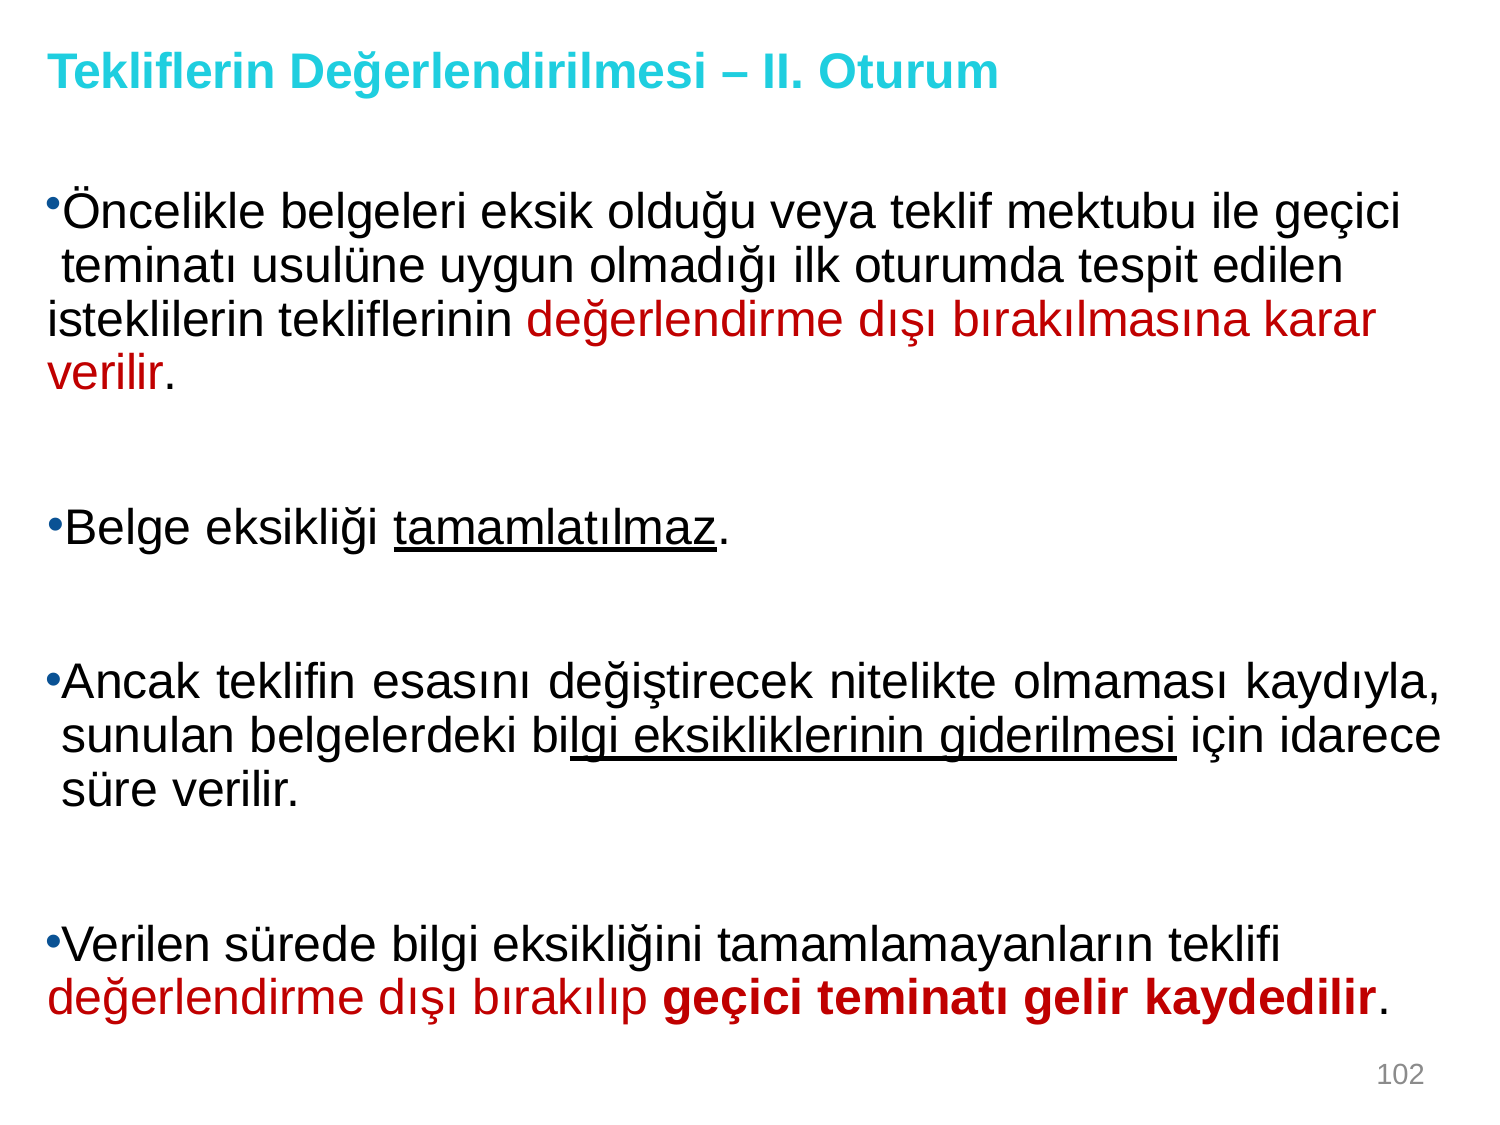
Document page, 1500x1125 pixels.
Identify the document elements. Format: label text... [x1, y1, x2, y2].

slide_number 102 [1074, 746, 1425, 1125]
text_box Tekliflerin Değerlendirilmesi – II. Oturum Öncelikle belgeleri eksik olduğu veya teklif mektubu ile geçici teminatı usulüne uygun olmadığı ilk oturumda tespit edilen isteklilerin tekliflerinin değerlendirme dışı bırakılmasına karar verilir. Belge eksikliği tamamlatılmaz. Ancak teklifin esasını değiştirecek nitelikte olmaması kaydıyla, sunulan belgelerdeki bilgi eksikliklerinin giderilmesi için idarece süre verilir. Verilen sürede bilgi eksikliğini tamamlamayanların teklifi değerlendirme dışı bırakılıp geçici teminatı gelir kaydedilir. [45, 36, 1443, 1025]
